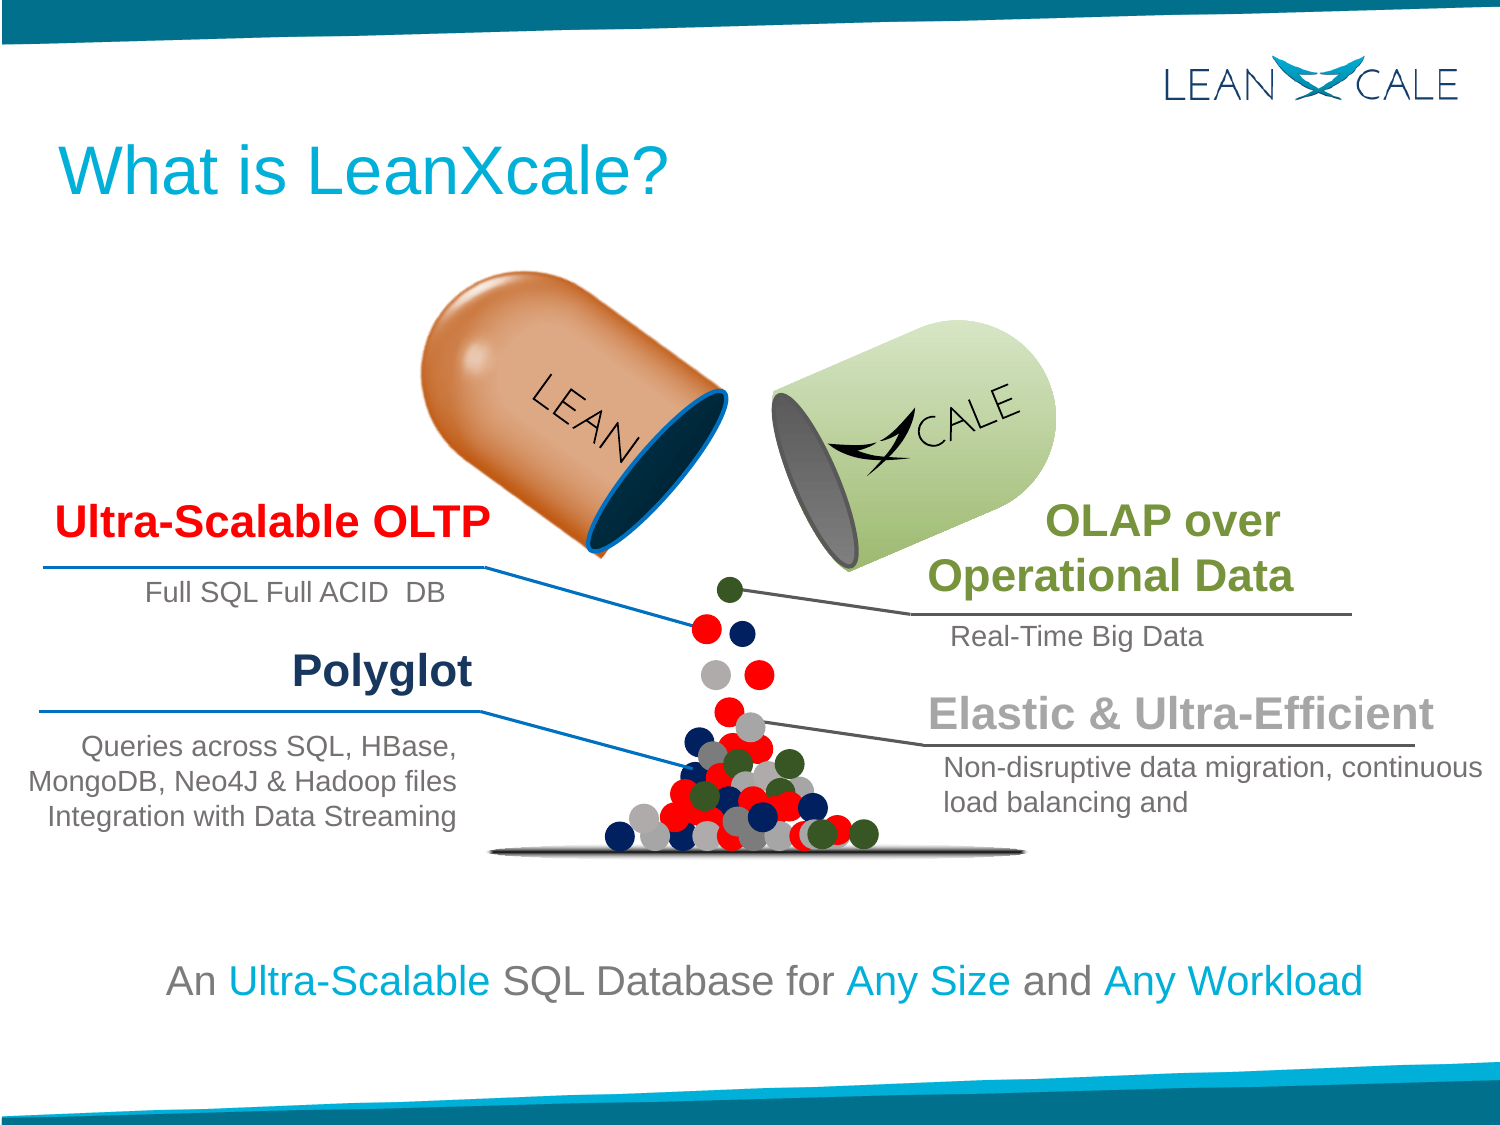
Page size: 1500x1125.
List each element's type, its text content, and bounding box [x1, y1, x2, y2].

picture [0, 862, 1500, 1125]
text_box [0, 286, 1500, 862]
picture [0, 0, 1500, 286]
list An Ultra-Scalable SQL Database for Any Size and Any Workload [117, 938, 1412, 1103]
title What is LeanXcale? [43, 63, 1338, 281]
